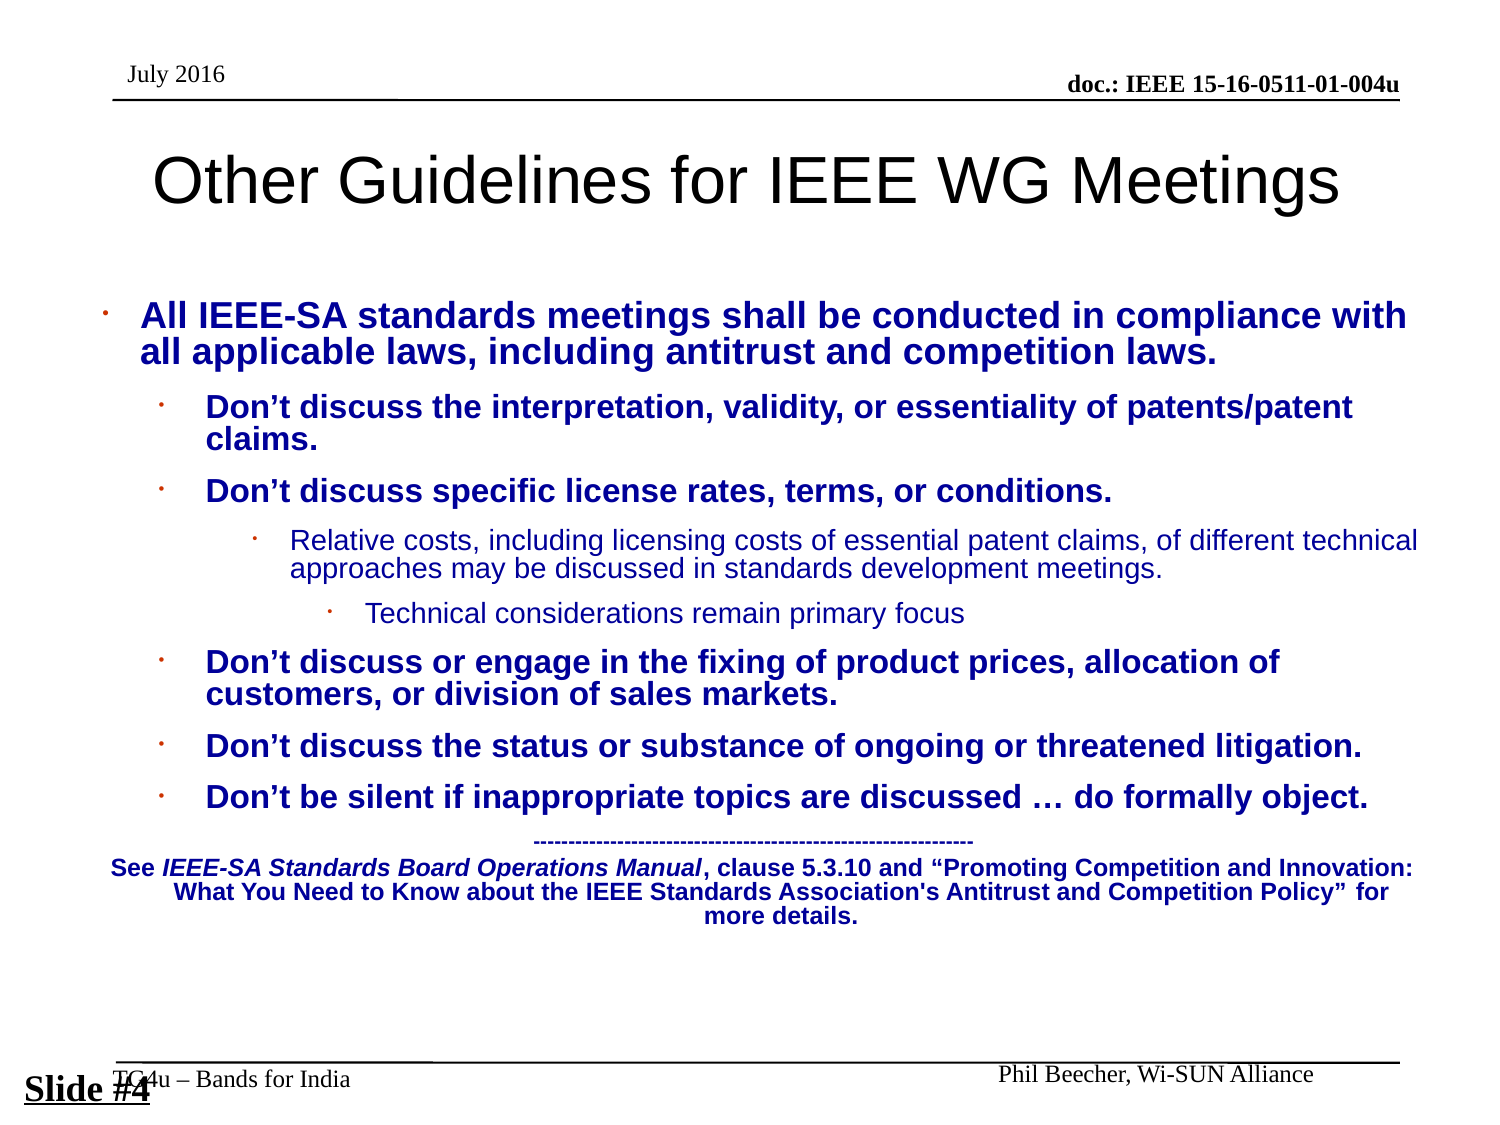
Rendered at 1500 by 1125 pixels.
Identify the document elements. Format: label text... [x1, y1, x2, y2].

title Other Guidelines for IEEE WG Meetings [53, 126, 1442, 227]
text_box [87, 37, 1438, 163]
text_box All IEEE-SA standards meetings shall be conducted in compliance with all applicable laws, including antitrust and competition laws. Don’t discuss the interpretation, validity, or essentiality of patents/patent claims. Don’t discuss specific license rates, terms, or conditions. Relative costs, including licensing costs of essential patent claims, of different technical approaches may be discussed in standards development meetings. Technical considerations remain primary focus Don’t discuss or engage in the fixing of product prices, allocation of customers, or division of sales markets. Don’t discuss the status or substance of ongoing or threatened litigation. Don’t be silent if inappropriate topics are discussed … do formally object. --------------------------------------------------------------- See IEEE-SA Standards Board Operations Manual, clause 5.3.10 and “Promoting Competition and Innovation: What You Need to Know about the IEEE Standards Association's Antitrust and Competition Policy” for more details. [87, 267, 1438, 1010]
text_box Slide #4 [9, 1056, 166, 1116]
